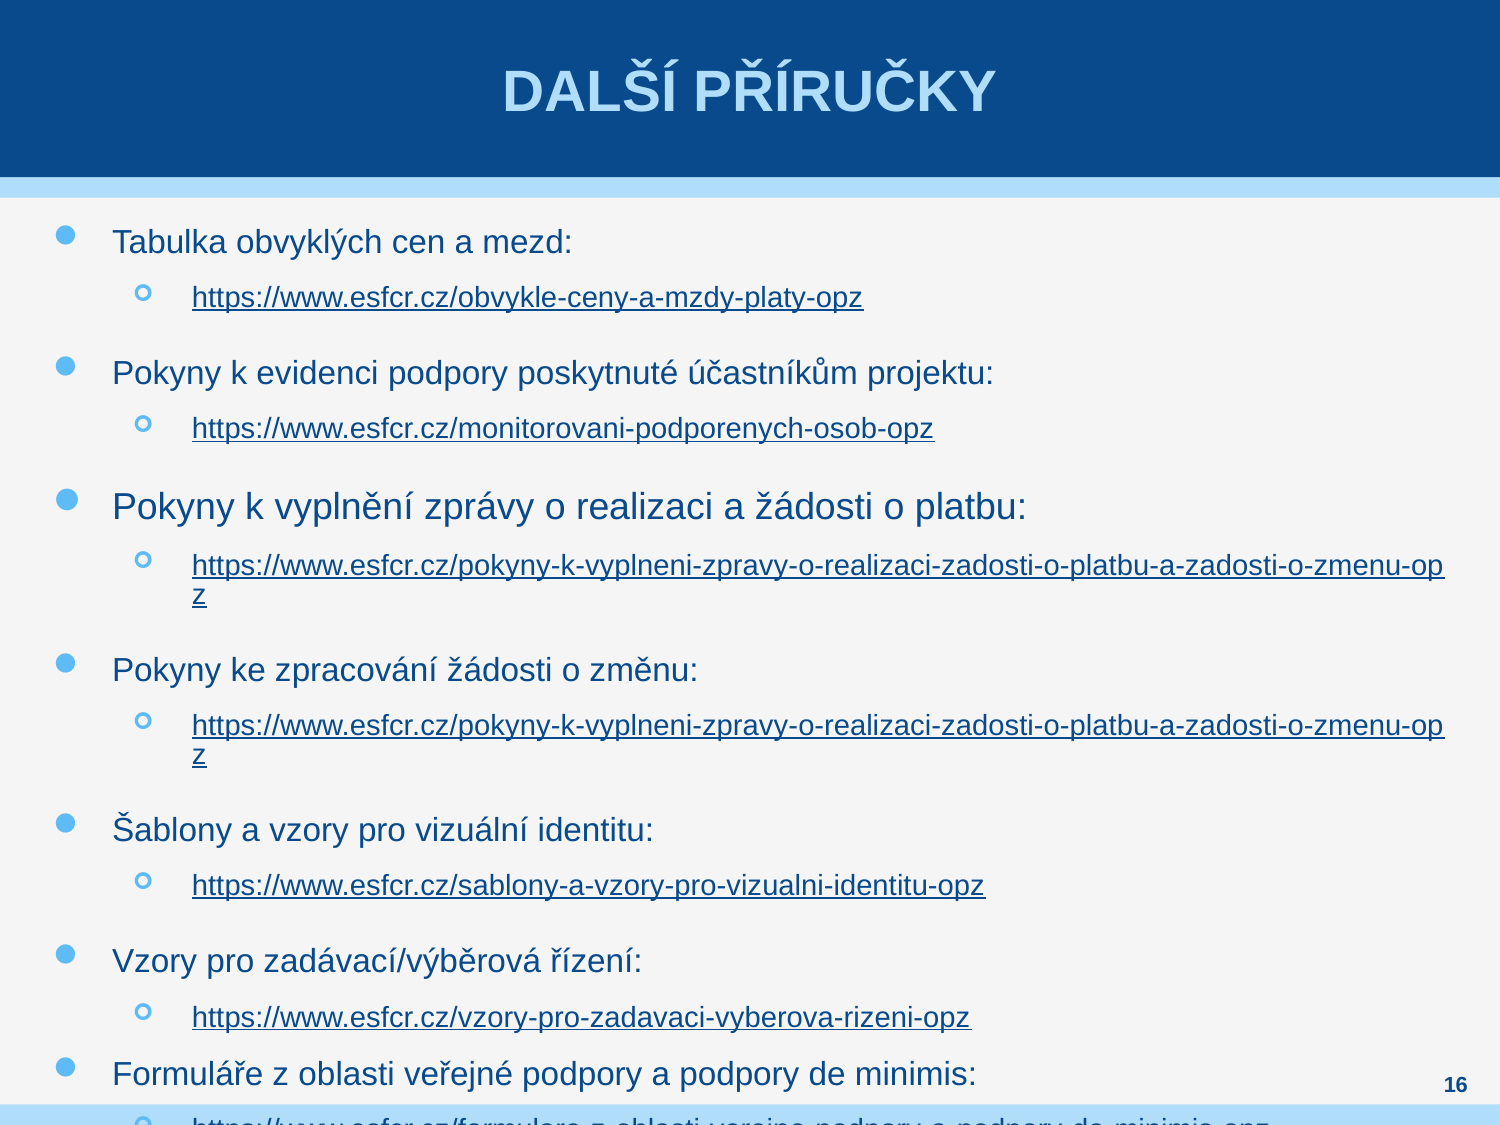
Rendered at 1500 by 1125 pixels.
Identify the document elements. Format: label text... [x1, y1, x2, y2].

list Tabulka obvyklých cen a mezd: https://www.esfcr.cz/obvykle-ceny-a-mzdy-platy-opz Pokyny k evidenci podpory poskytnuté účastníkům projektu: https://www.esfcr.cz/monitorovani-podporenych-osob-opz Pokyny k vyplnění zprávy o realizaci a žádosti o platbu: https://www.esfcr.cz/pokyny-k-vyplneni-zpravy-o-realizaci-zadosti-o-platbu-a-zadosti-o-zmenu-opz Pokyny ke zpracování žádosti o změnu: https://www.esfcr.cz/pokyny-k-vyplneni-zpravy-o-realizaci-zadosti-o-platbu-a-zadosti-o-zmenu-opz Šablony a vzory pro vizuální identitu: https://www.esfcr.cz/sablony-a-vzory-pro-vizualni-identitu-opz Vzory pro zadávací/výběrová řízení: https://www.esfcr.cz/vzory-pro-zadavaci-vyberova-rizeni-opz Formuláře z oblasti veřejné podpory a podpory de minimis: https://www.esfcr.cz/formulare-z-oblasti-verejne-podpory-a-podpory-de-minimis-opz [41, 219, 1453, 1125]
slide_number 16 [1417, 1068, 1495, 1099]
title další příručky [59, 0, 1441, 178]
